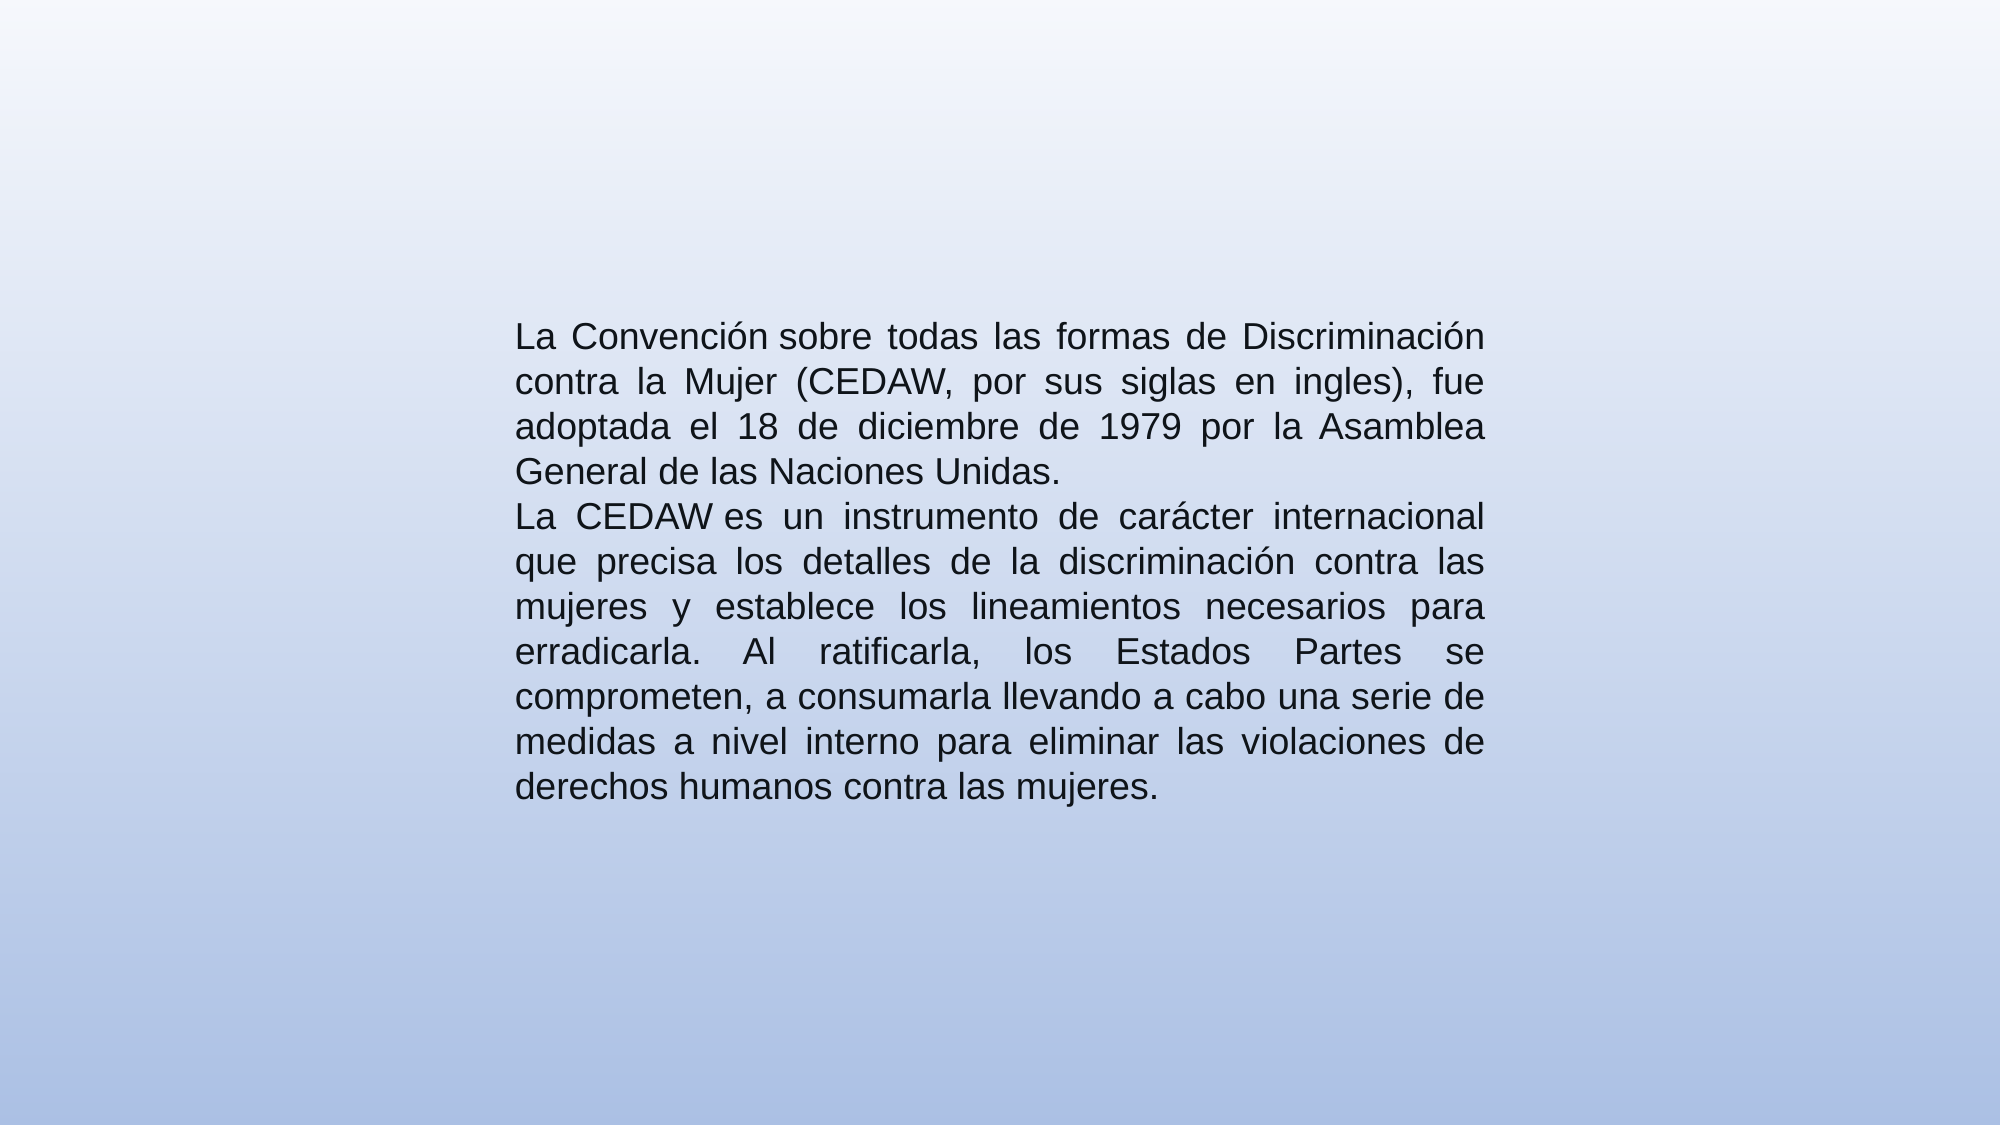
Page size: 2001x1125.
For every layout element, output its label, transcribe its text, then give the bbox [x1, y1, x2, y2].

text_box La Convención sobre todas las formas de Discriminación contra la Mujer (CEDAW, por sus siglas en ingles), fue adoptada el 18 de diciembre de 1979 por la Asamblea General de las Naciones Unidas. La CEDAW es un instrumento de carácter internacional que precisa los detalles de la discriminación contra las mujeres y establece los lineamientos necesarios para erradicarla. Al ratificarla, los Estados Partes se comprometen, a consumarla llevando a cabo una serie de medidas a nivel interno para eliminar las violaciones de derechos humanos contra las mujeres. [500, 304, 1500, 815]
